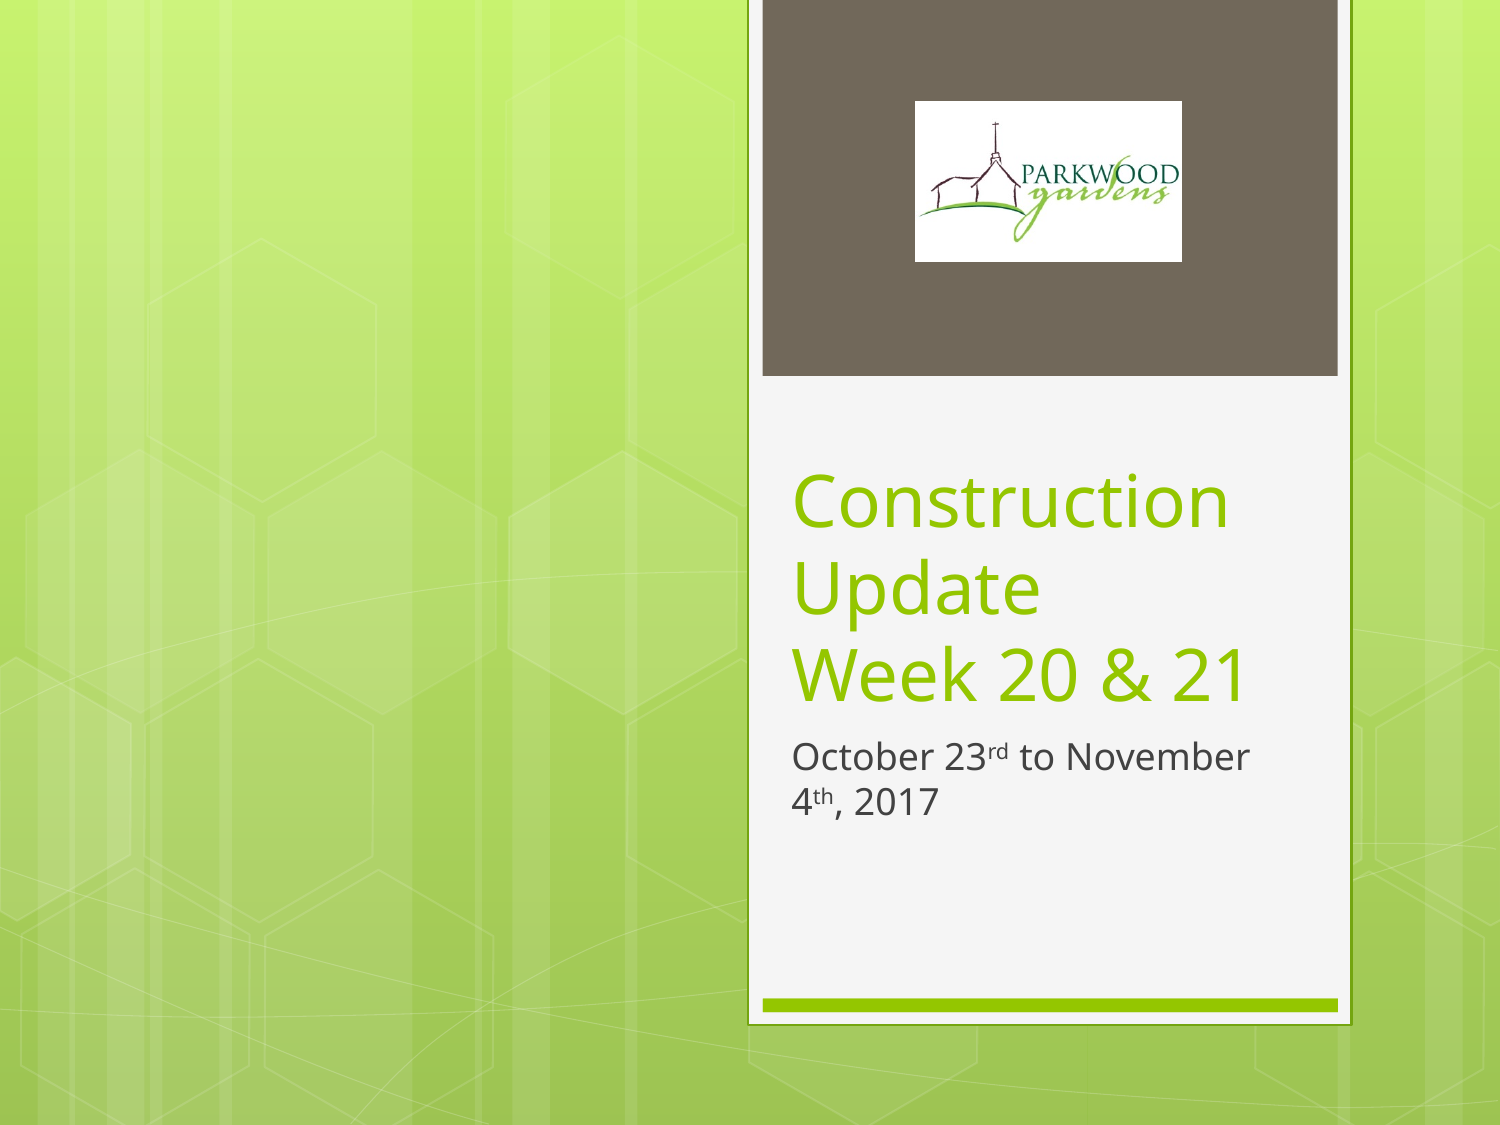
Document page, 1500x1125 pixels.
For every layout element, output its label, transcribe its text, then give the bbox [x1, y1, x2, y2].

subtitle October 23rd to November 4th, 2017 [776, 725, 1320, 933]
title Construction Update Week 20 & 21 [776, 444, 1320, 724]
picture [915, 101, 1183, 262]
